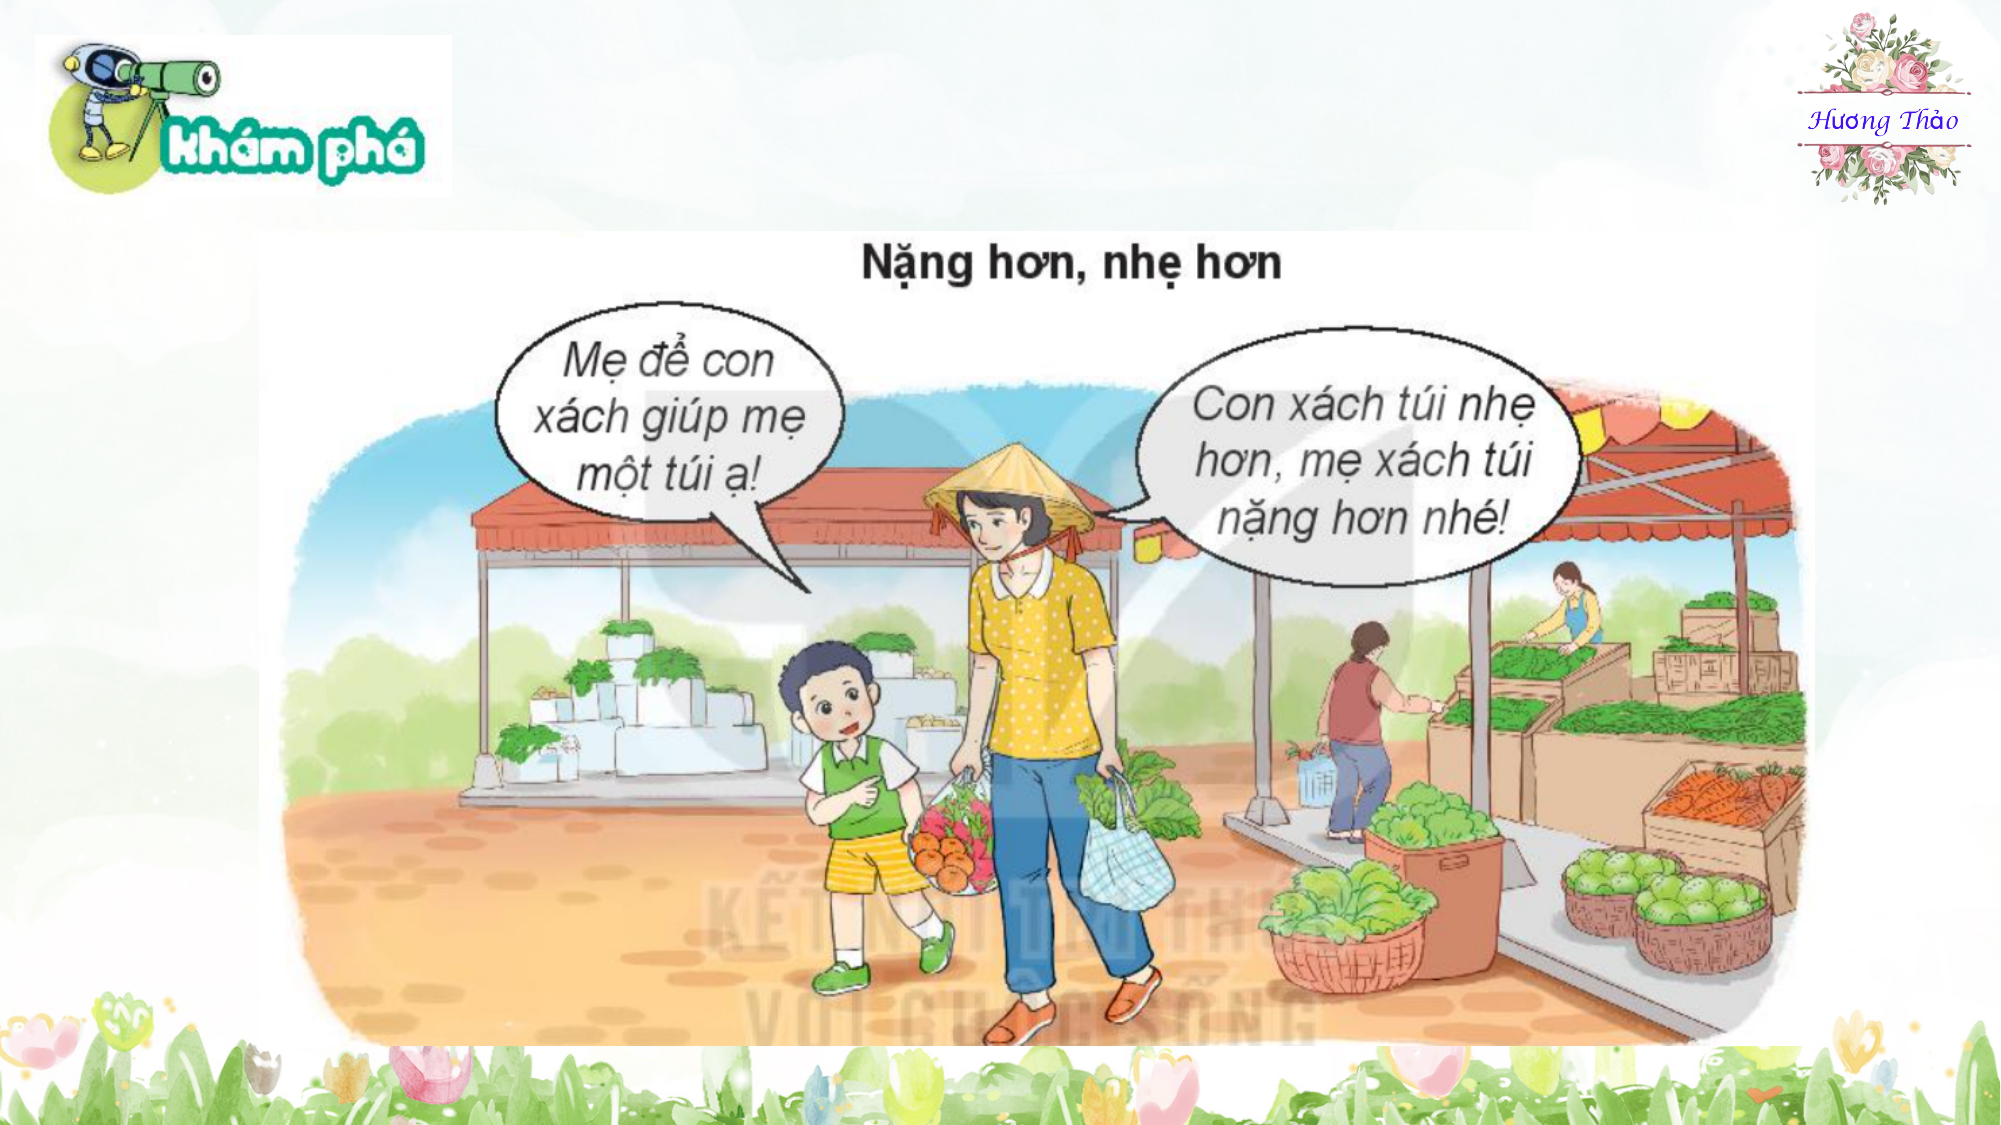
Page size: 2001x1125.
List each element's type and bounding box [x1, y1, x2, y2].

picture [0, 0, 2001, 1125]
list [35, 35, 452, 197]
